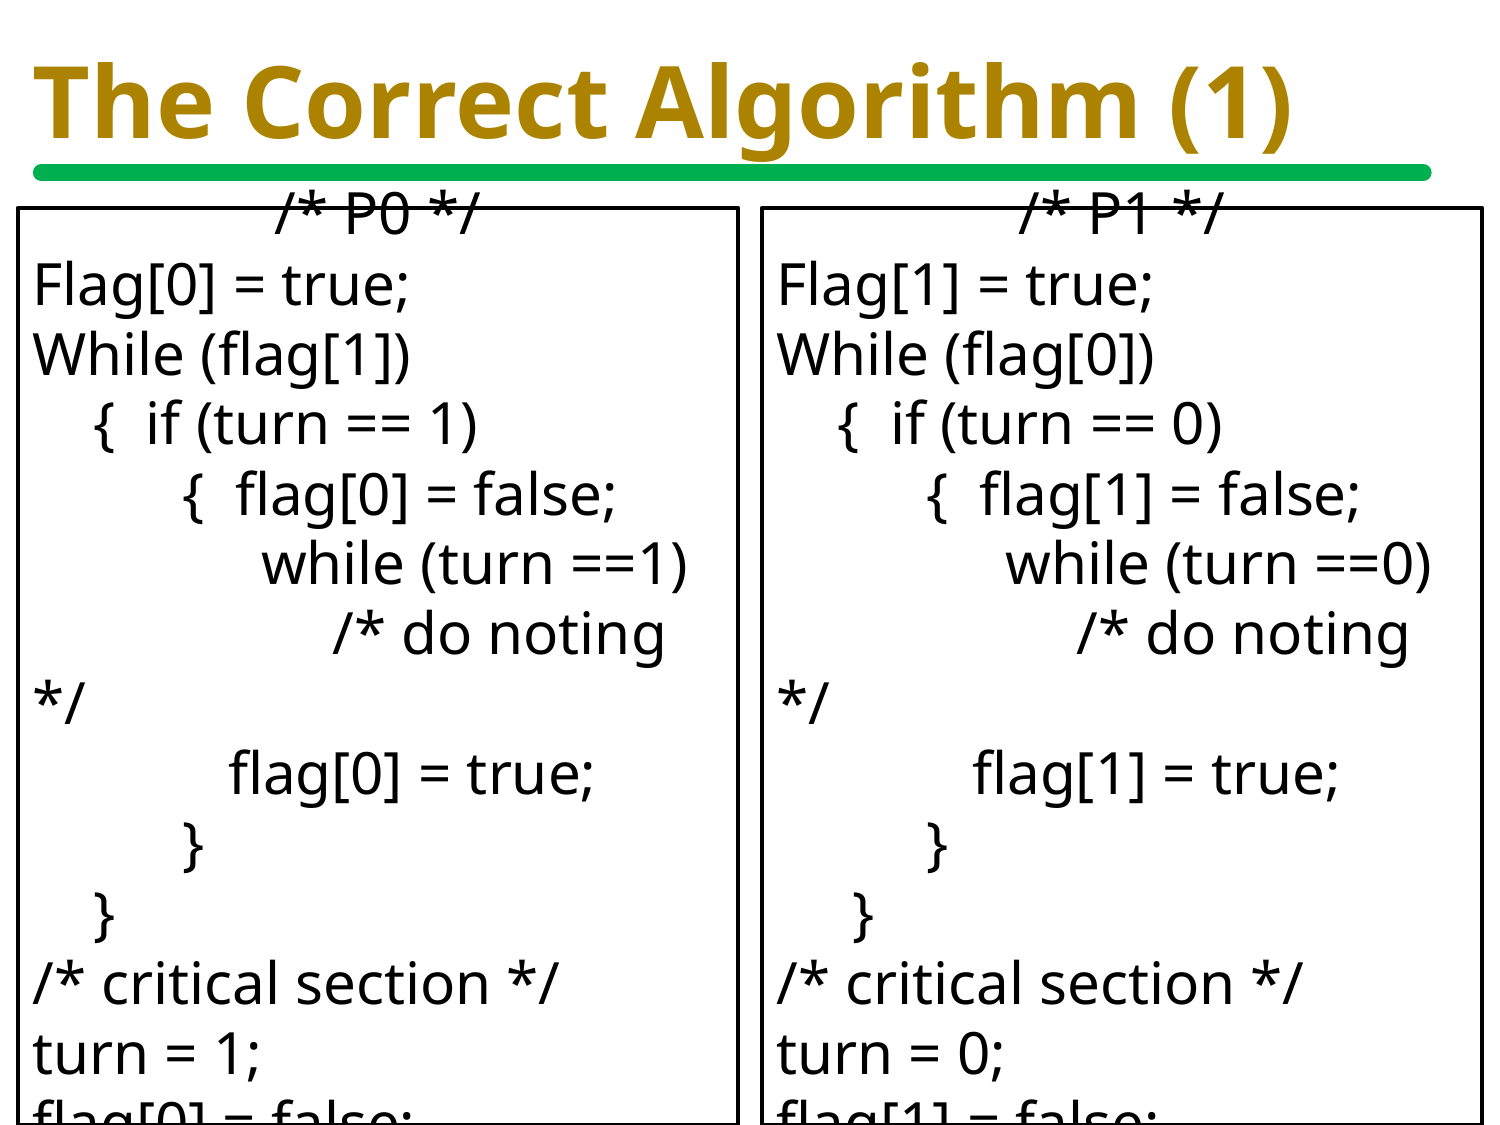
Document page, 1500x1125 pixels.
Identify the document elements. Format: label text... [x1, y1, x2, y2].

title The Correct Algorithm (1) [17, 4, 1483, 193]
text_box /* P1 */ Flag[1] = true; While (flag[0]) { if (turn == 0) { flag[1] = false; while (turn ==0) /* do noting */ flag[1] = true; } } /* critical section */ turn = 0; flag[1] = false; [760, 206, 1484, 1125]
text_box /* P0 */ Flag[0] = true; While (flag[1]) { if (turn == 1) { flag[0] = false; while (turn ==1) /* do noting */ flag[0] = true; } } /* critical section */ turn = 1; flag[0] = false; [16, 206, 740, 1125]
